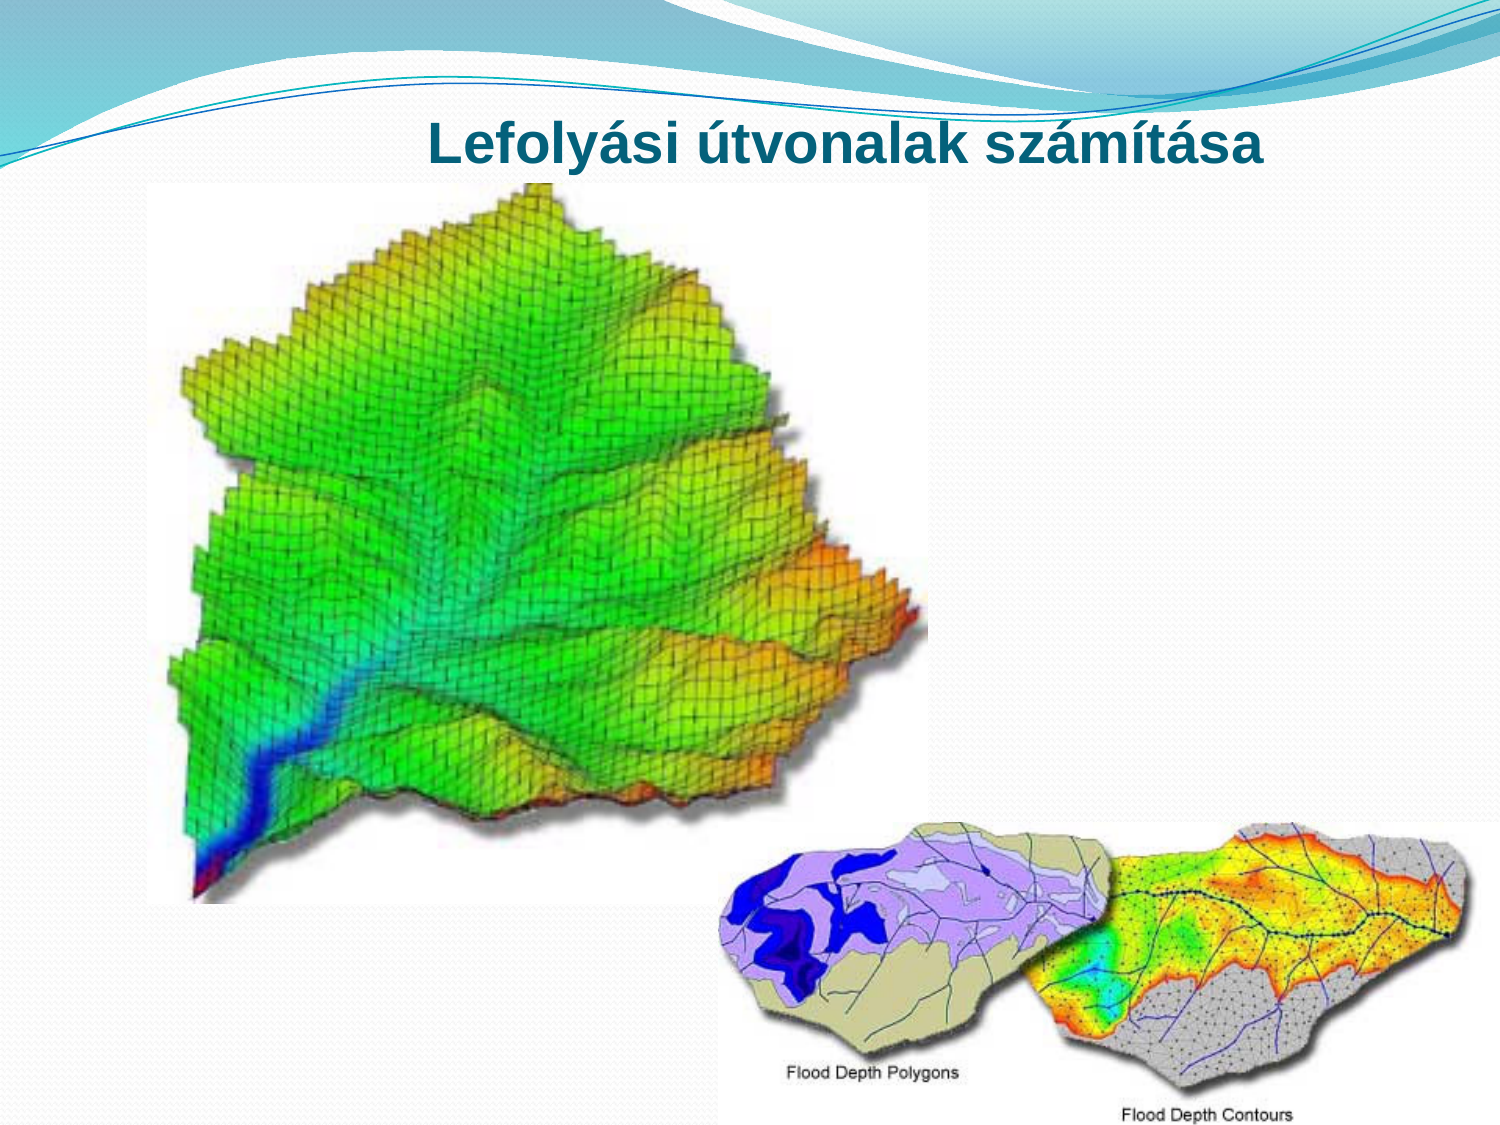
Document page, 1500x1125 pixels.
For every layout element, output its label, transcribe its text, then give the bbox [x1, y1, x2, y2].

text_box Lefolyási útvonalak számítása [171, 46, 1500, 235]
picture [147, 182, 1500, 1125]
